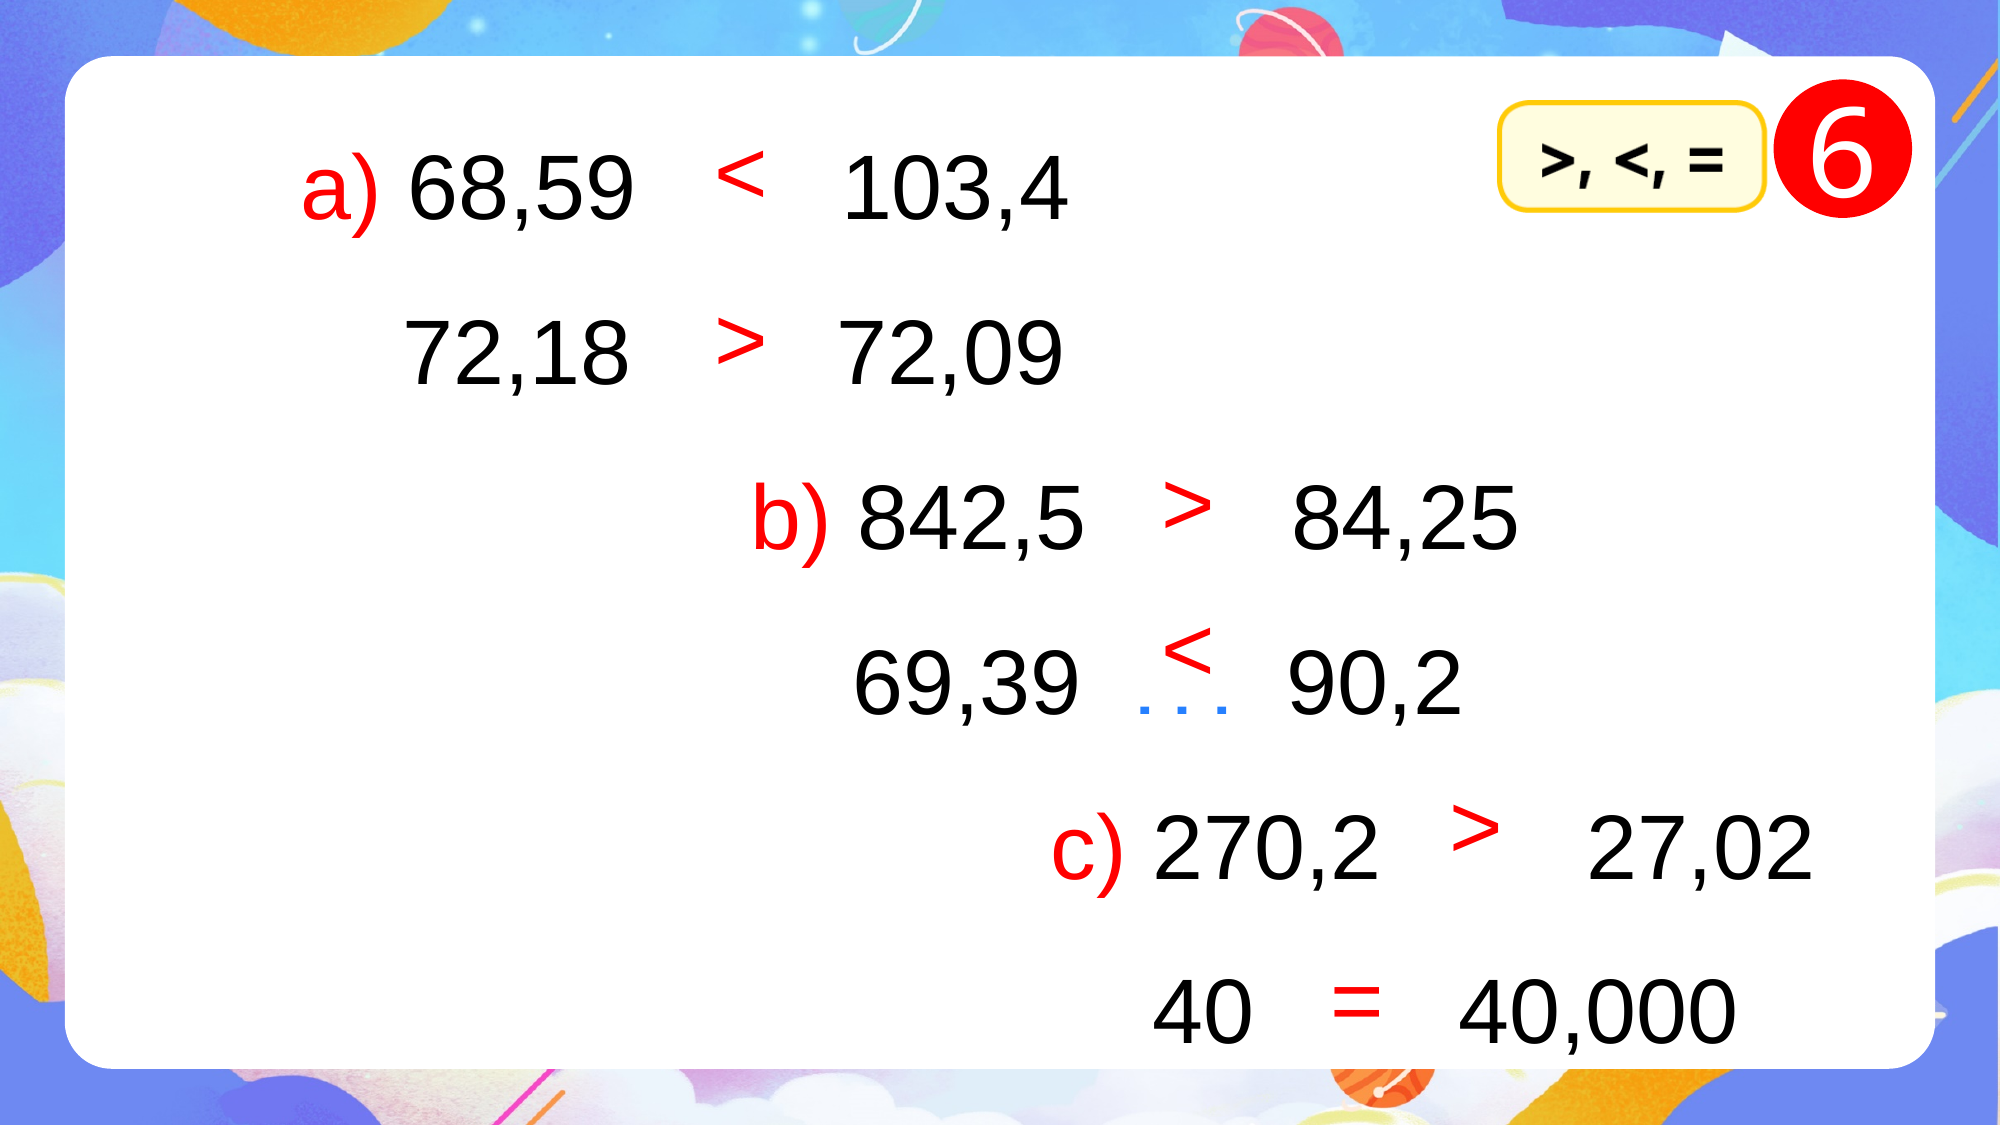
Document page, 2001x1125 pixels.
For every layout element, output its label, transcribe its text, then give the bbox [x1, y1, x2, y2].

text_box > [1136, 436, 1241, 561]
text_box = [1297, 933, 1417, 1058]
text_box > [689, 272, 794, 397]
picture [0, 0, 2000, 1125]
text_box a) 68,59 .?. 103,4 72,18 .?. 72,09 b) 842,5 .?. 84,25 69,39 .?. 90,2 c) 270,2 .?. 27,02 40 .?. 40,000 [285, 65, 2000, 1070]
text_box < [1136, 581, 1241, 707]
text_box < [689, 105, 794, 231]
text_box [1815, 65, 1913, 232]
text_box > [1416, 759, 1537, 885]
